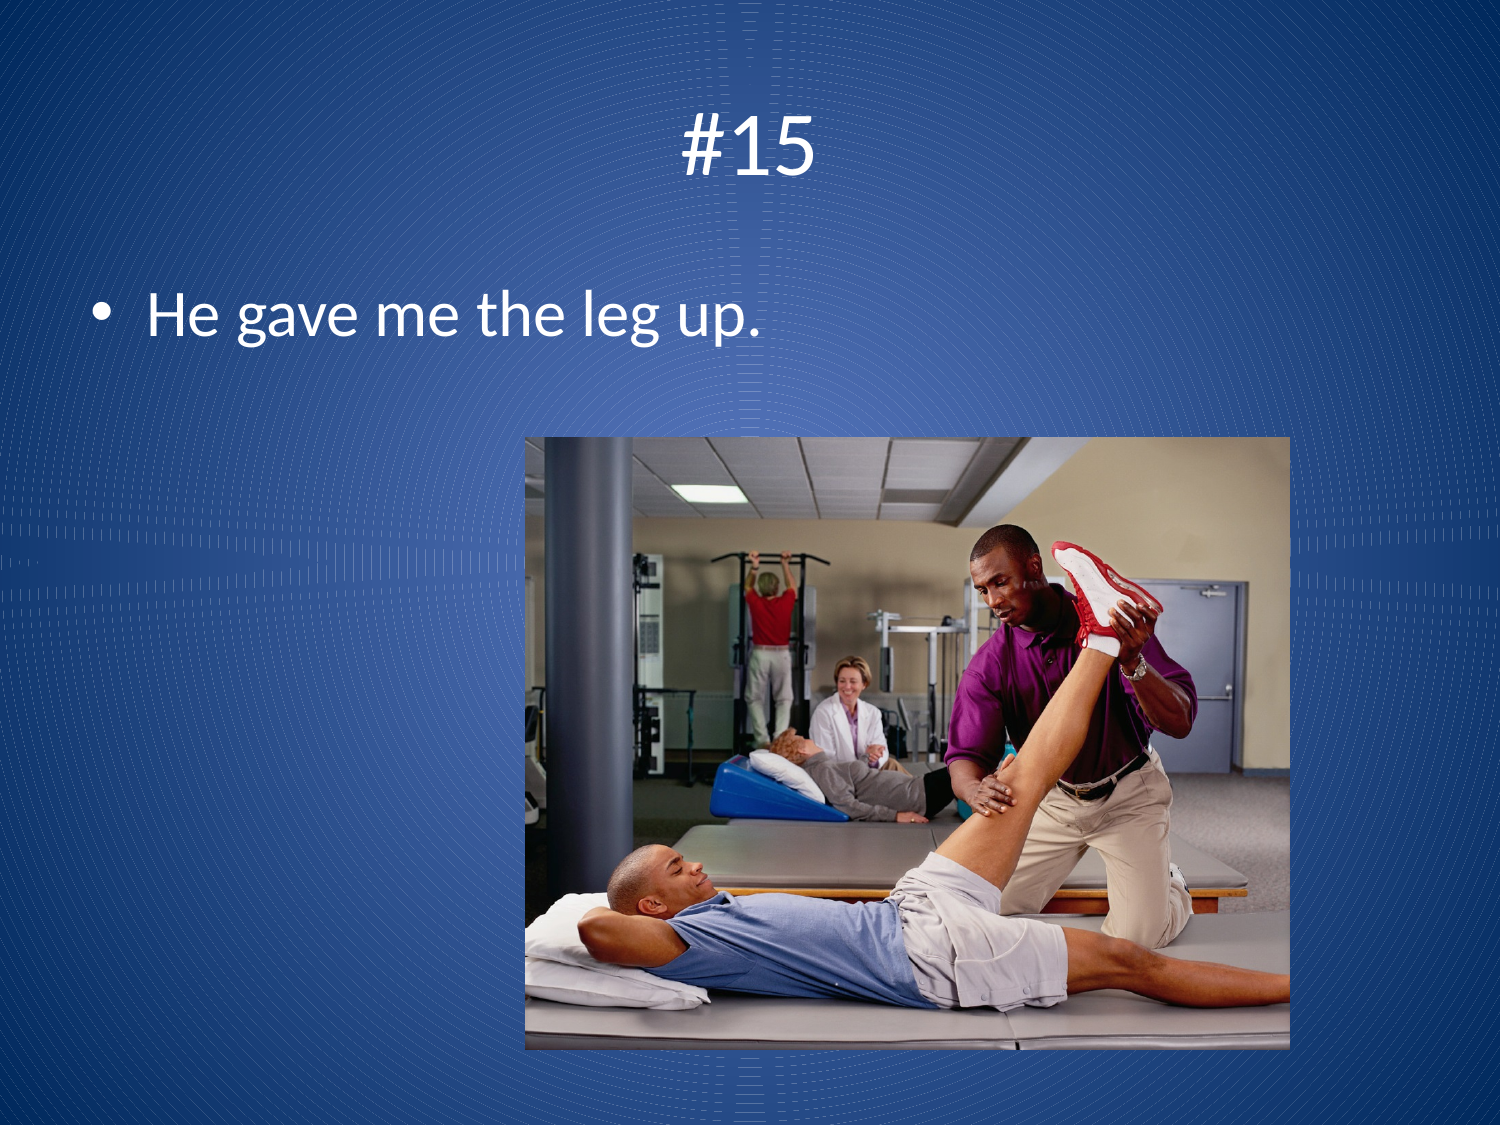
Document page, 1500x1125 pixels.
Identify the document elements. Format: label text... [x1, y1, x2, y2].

title #15 [75, 45, 1425, 233]
list He gave me the leg up. [75, 262, 1425, 1005]
picture [524, 437, 1291, 1050]
